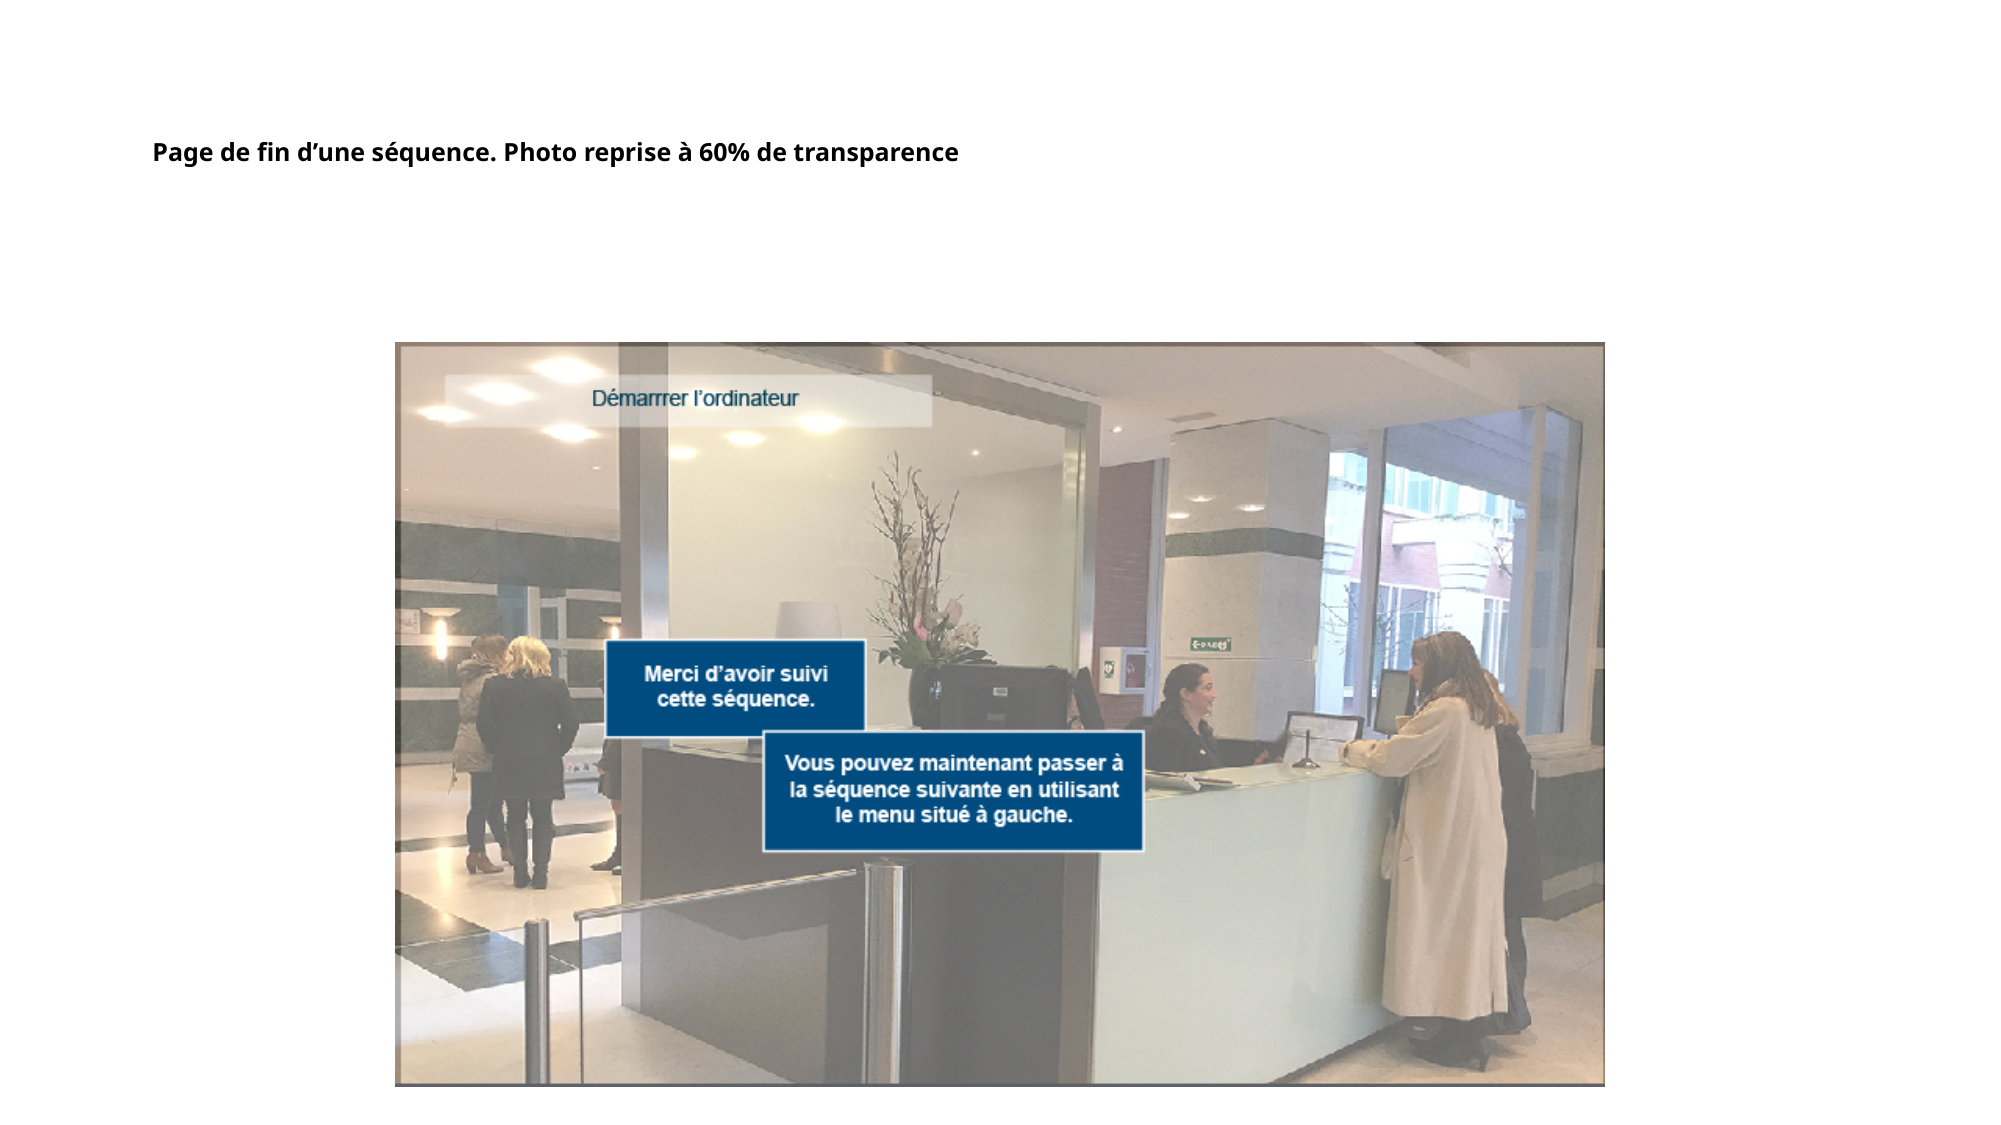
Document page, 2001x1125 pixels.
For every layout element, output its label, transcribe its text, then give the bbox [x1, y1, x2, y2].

picture [395, 342, 1605, 1087]
title Page de fin d’une séquence. Photo reprise à 60% de transparence [137, 59, 1863, 278]
